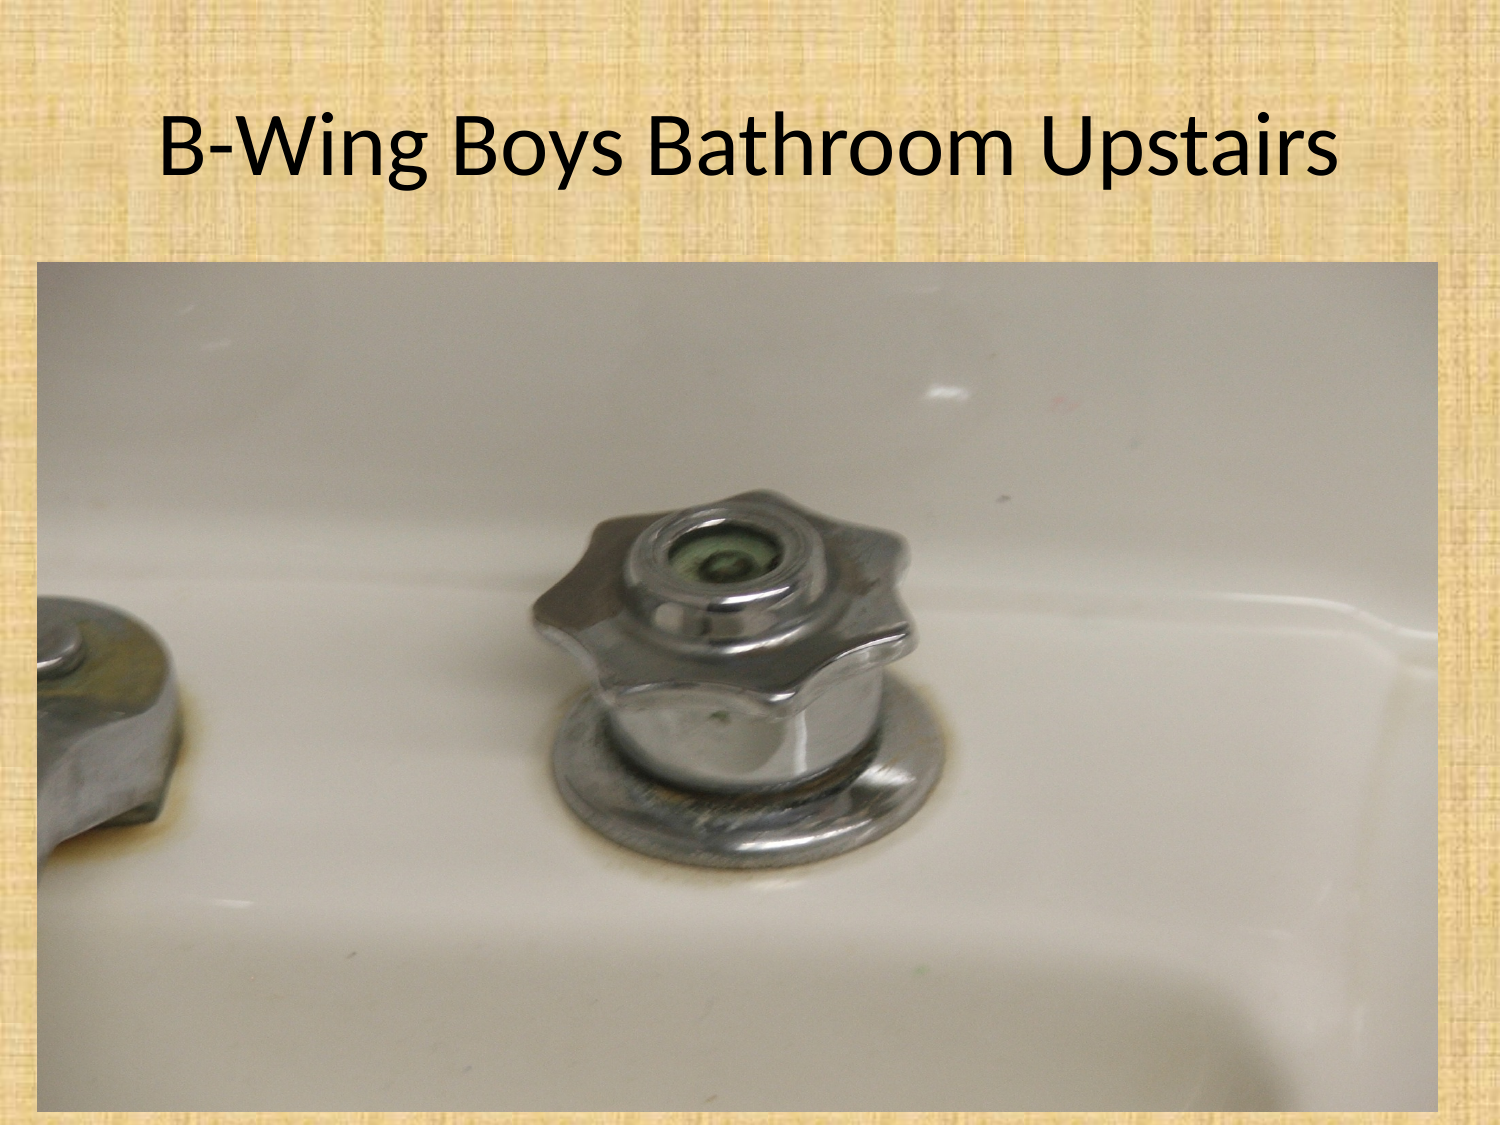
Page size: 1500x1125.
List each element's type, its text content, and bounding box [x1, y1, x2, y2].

title B-Wing Boys Bathroom Upstairs [75, 45, 1425, 233]
picture [0, 0, 1500, 1125]
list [37, 262, 1438, 1112]
